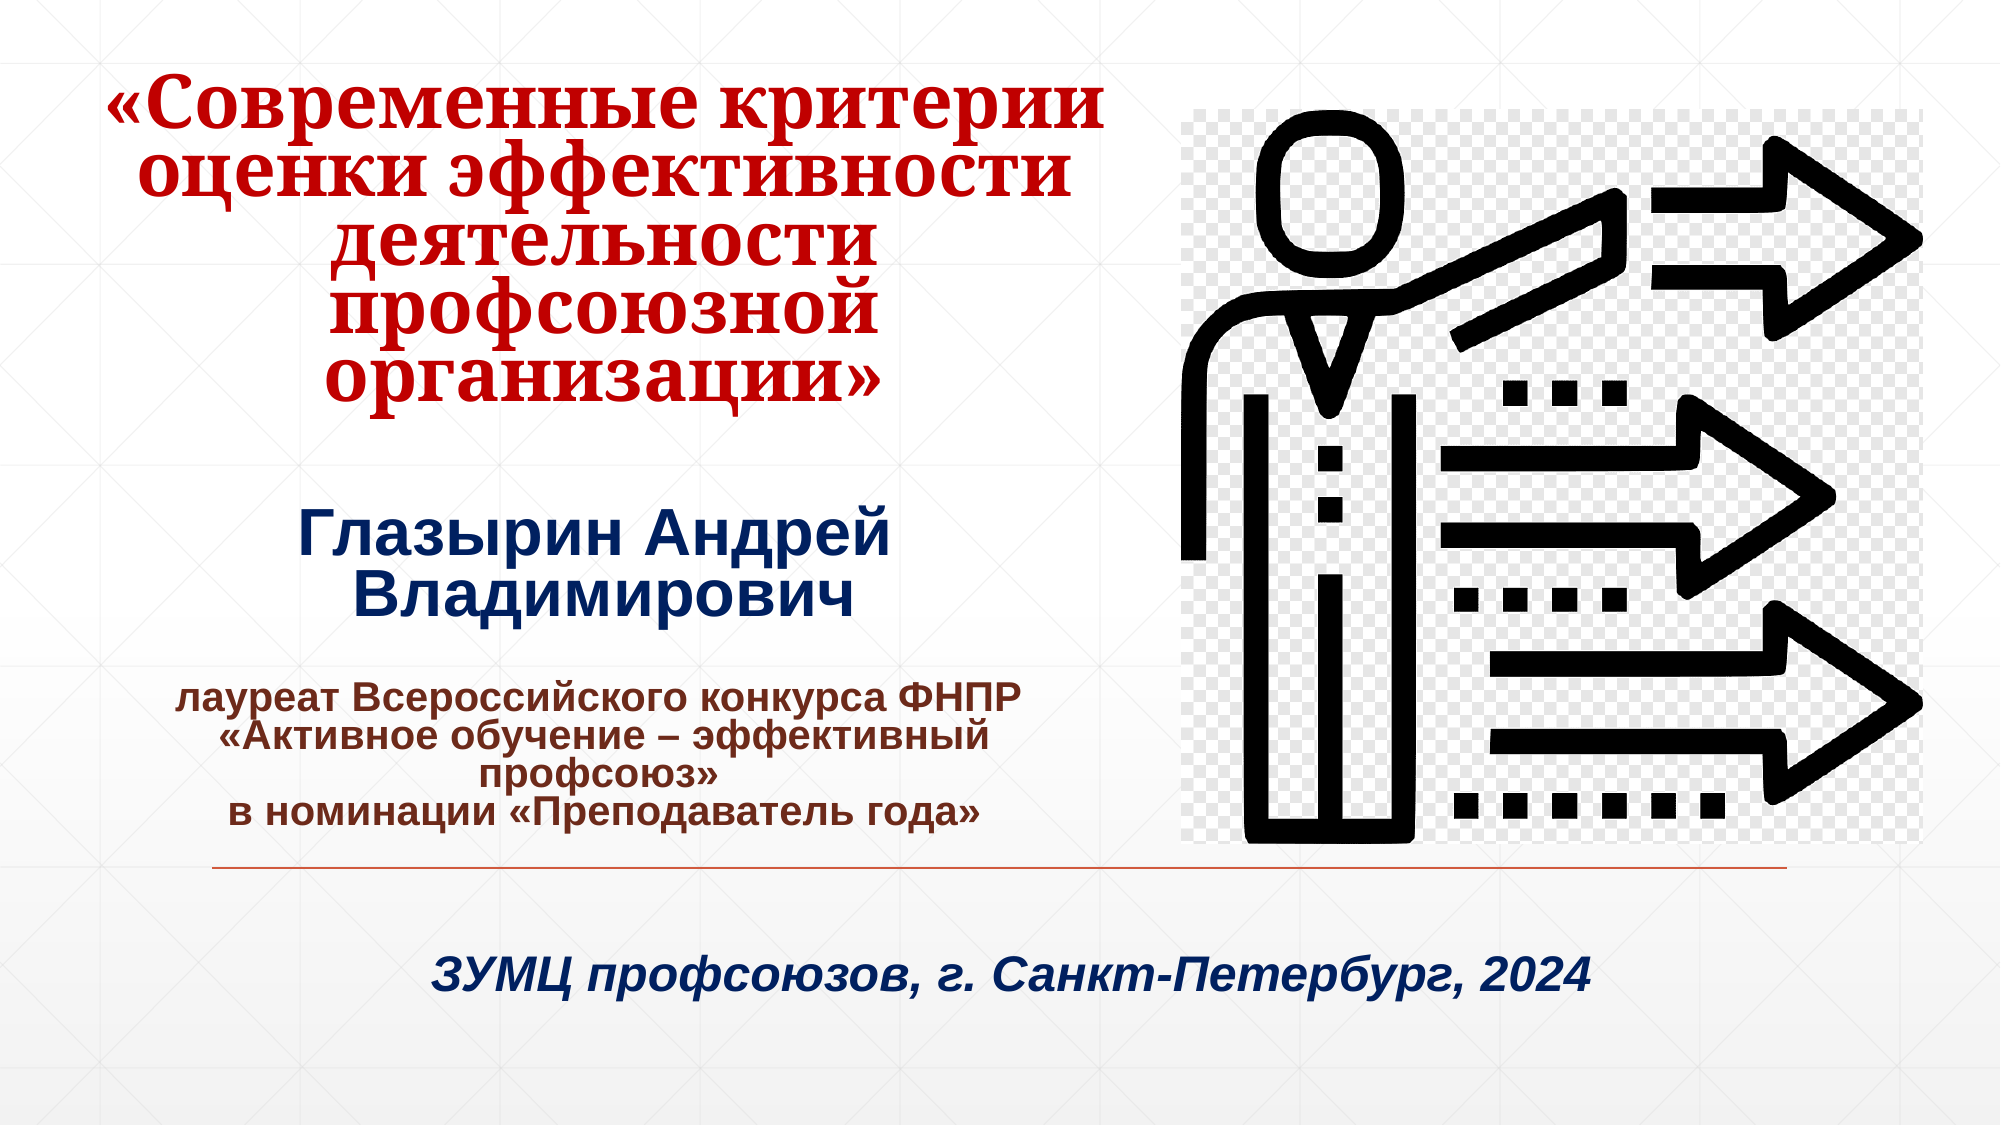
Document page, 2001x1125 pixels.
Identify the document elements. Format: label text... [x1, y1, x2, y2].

picture [1181, 109, 1923, 844]
title «Современные критерии оценки эффективности деятельности профсоюзной организации» Глазырин Андрей Владимирович лауреат Всероссийского конкурса ФНПР «Активное обучение – эффективный профсоюз» в номинации «Преподаватель года» [77, 134, 1132, 891]
subtitle ЗУМЦ профсоюзов, г. Санкт-Петербург, 2024 [174, 890, 1848, 1060]
